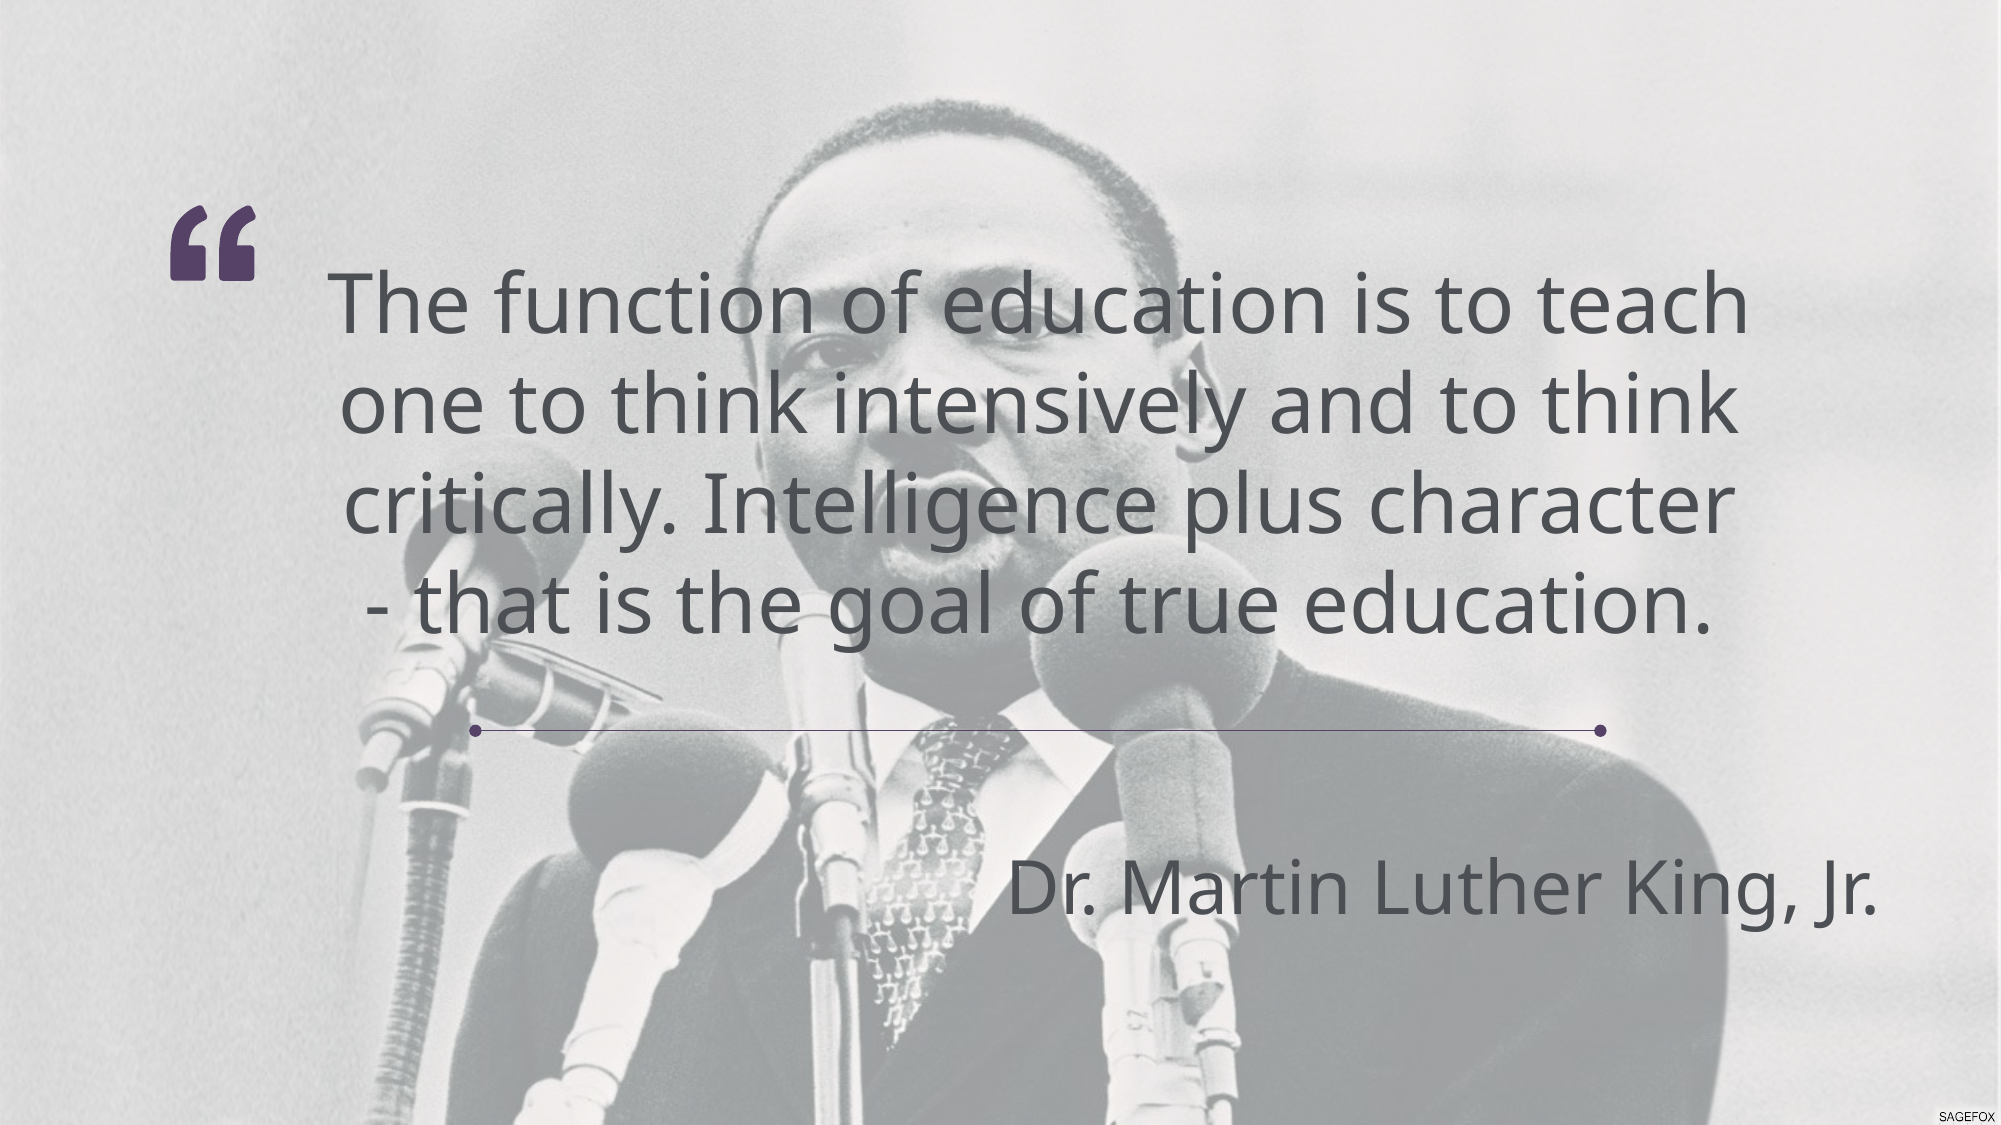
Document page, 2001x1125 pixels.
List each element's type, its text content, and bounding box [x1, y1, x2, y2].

text_box [0, 0, 2000, 1125]
picture [1936, 1111, 1997, 1125]
text_box The function of education is to teach one to think intensively and to think critically. Intelligence plus character - that is the goal of true education. [303, 243, 1777, 658]
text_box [170, 205, 256, 281]
text_box Dr. Martin Luther King, Jr. [989, 831, 1897, 937]
